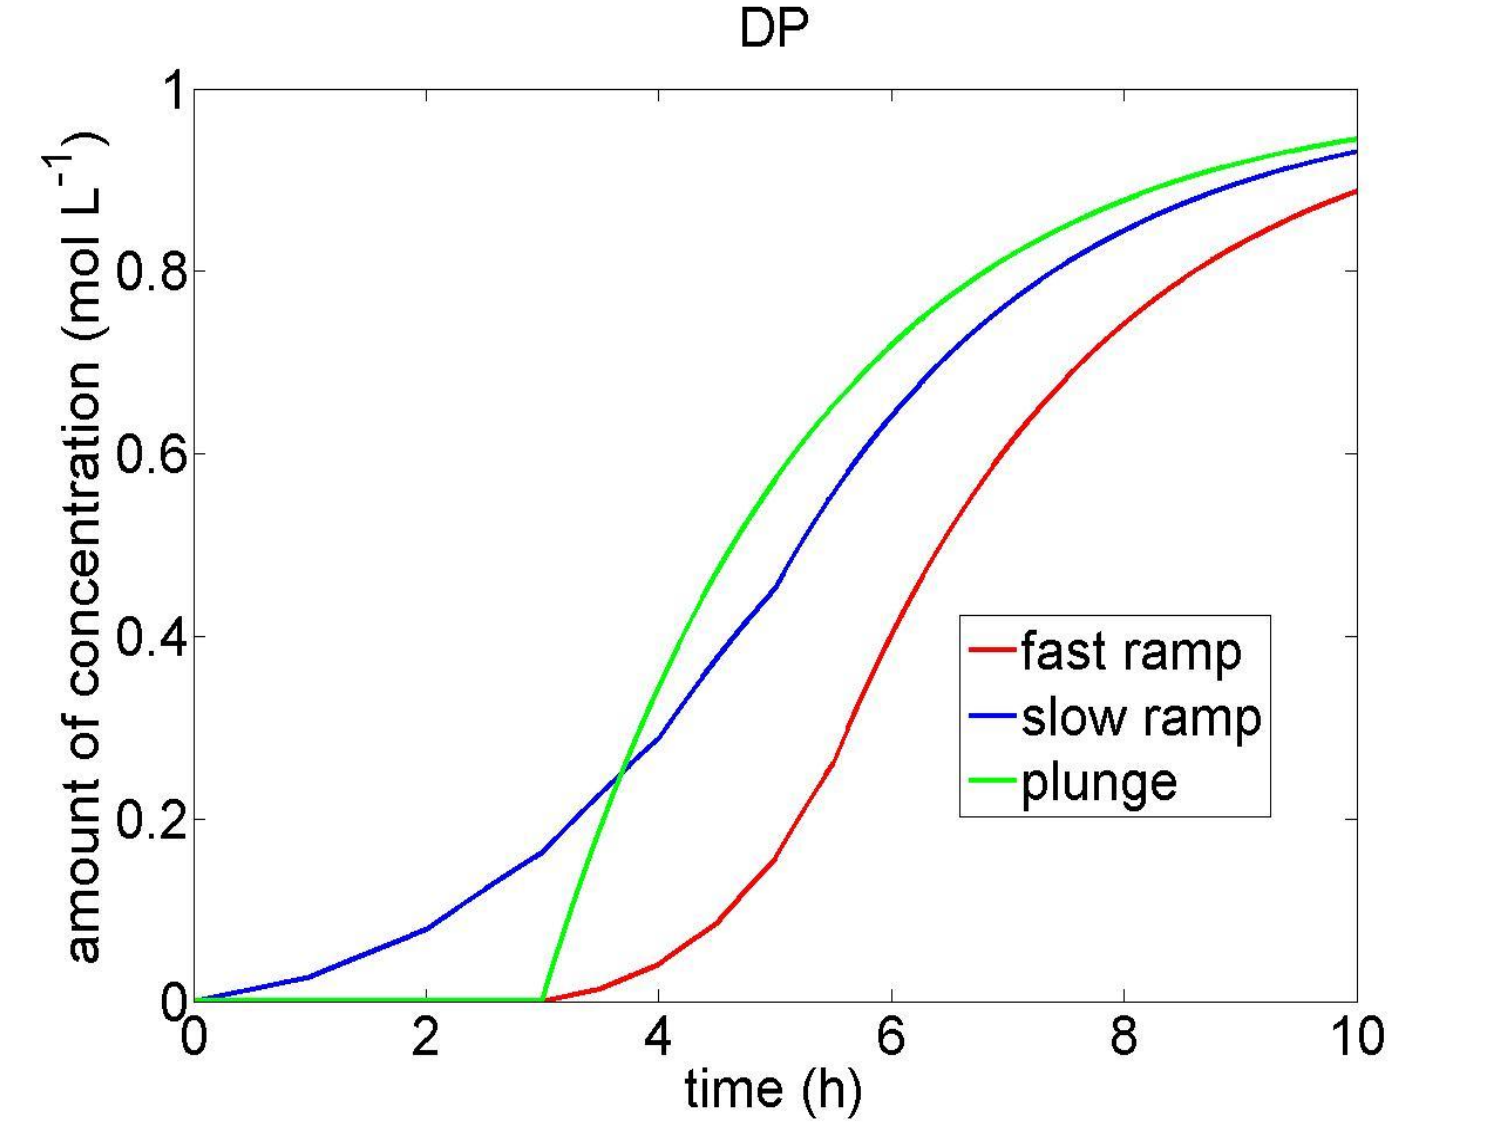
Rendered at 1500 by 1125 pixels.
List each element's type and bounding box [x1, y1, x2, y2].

text_box [0, 0, 1500, 1125]
